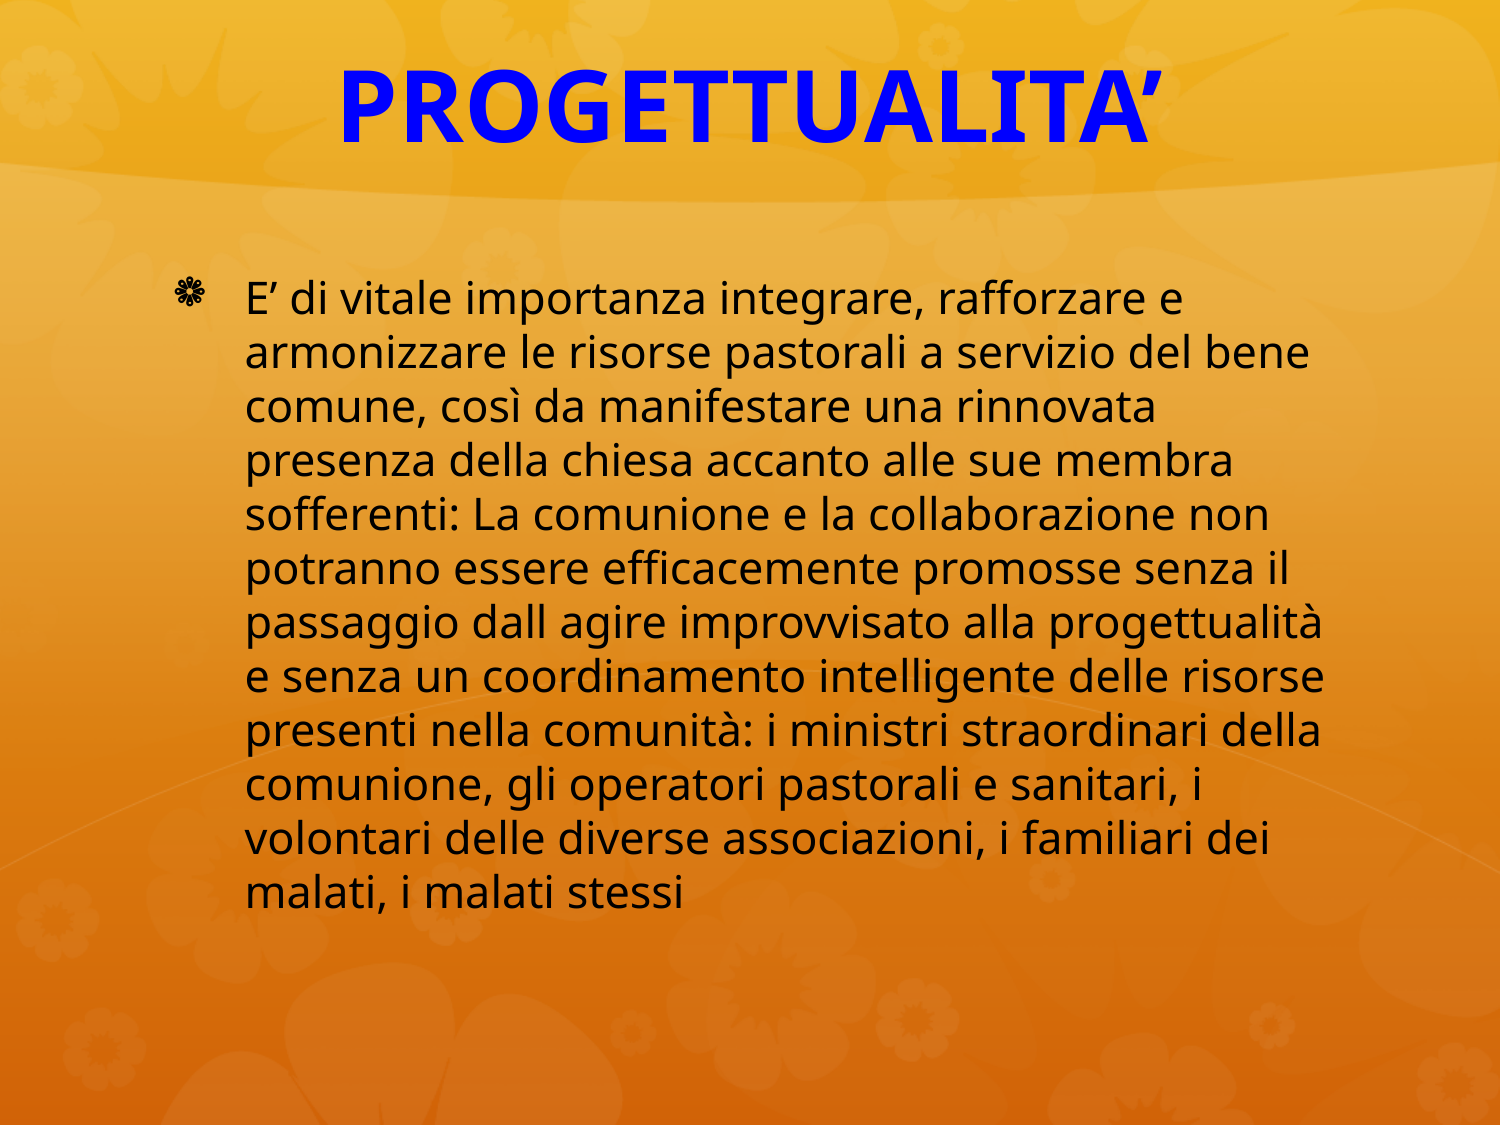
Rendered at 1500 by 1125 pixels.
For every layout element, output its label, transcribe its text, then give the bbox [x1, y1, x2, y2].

title PROGETTUALITA’ [127, 14, 1372, 203]
picture [0, 0, 1500, 1125]
list E’ di vitale importanza integrare, rafforzare e armonizzare le risorse pastorali a servizio del bene comune, così da manifestare una rinnovata presenza della chiesa accanto alle sue membra sofferenti: La comunione e la collaborazione non potranno essere efficacemente promosse senza il passaggio dall agire improvvisato alla progettualità e senza un coordinamento intelligente delle risorse presenti nella comunità: i ministri straordinari della comunione, gli operatori pastorali e sanitari, i volontari delle diverse associazioni, i familiari dei malati, i malati stessi [156, 262, 1344, 967]
